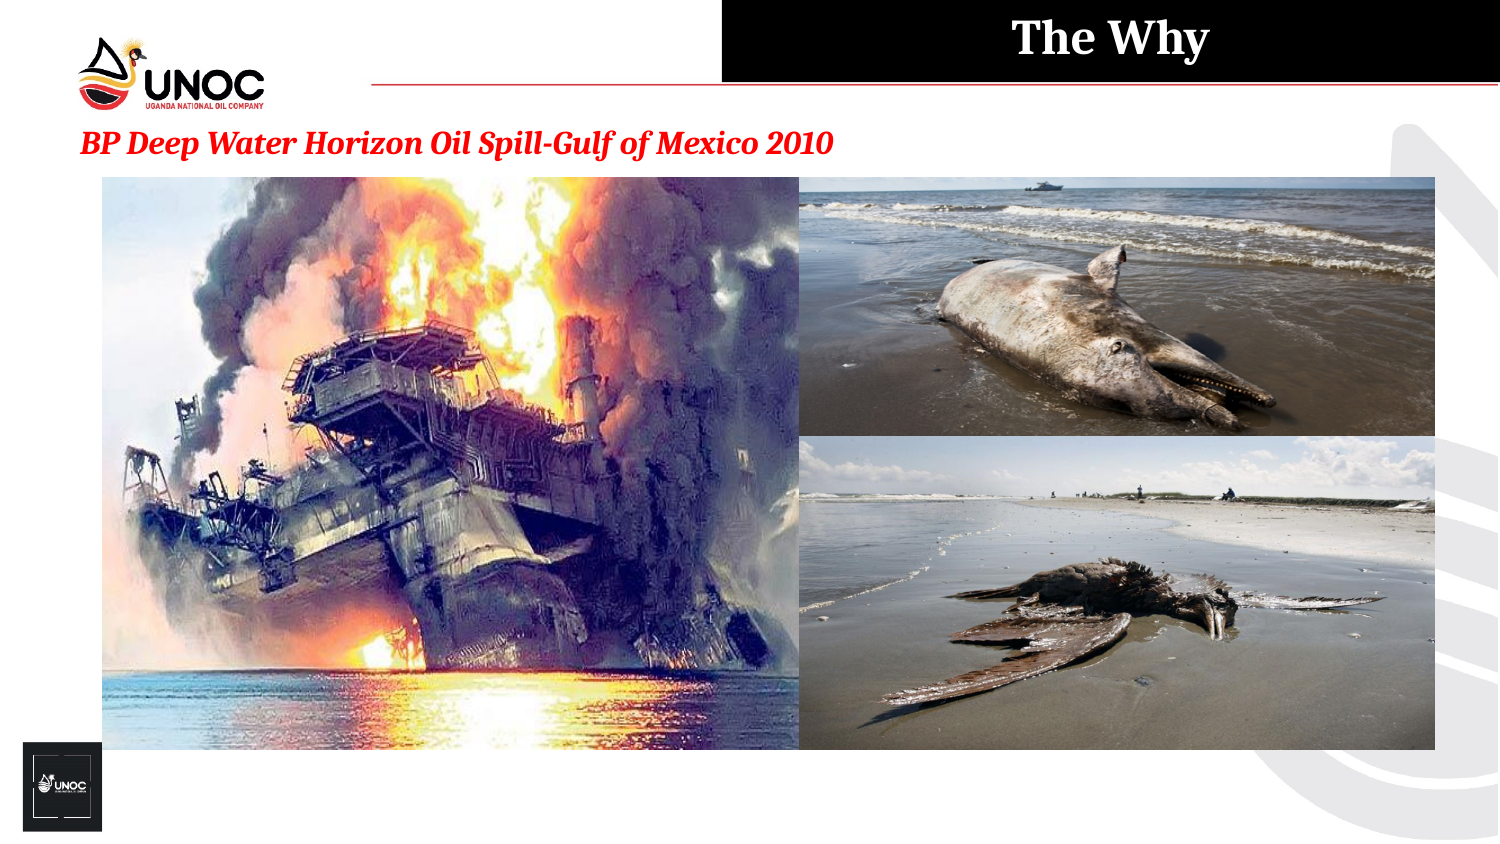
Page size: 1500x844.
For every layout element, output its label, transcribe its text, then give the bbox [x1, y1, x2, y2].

text_box The Why [721, 0, 1500, 83]
picture [11, 0, 1498, 844]
text_box BP Deep Water Horizon Oil Spill-Gulf of Mexico 2010 [65, 113, 1435, 721]
